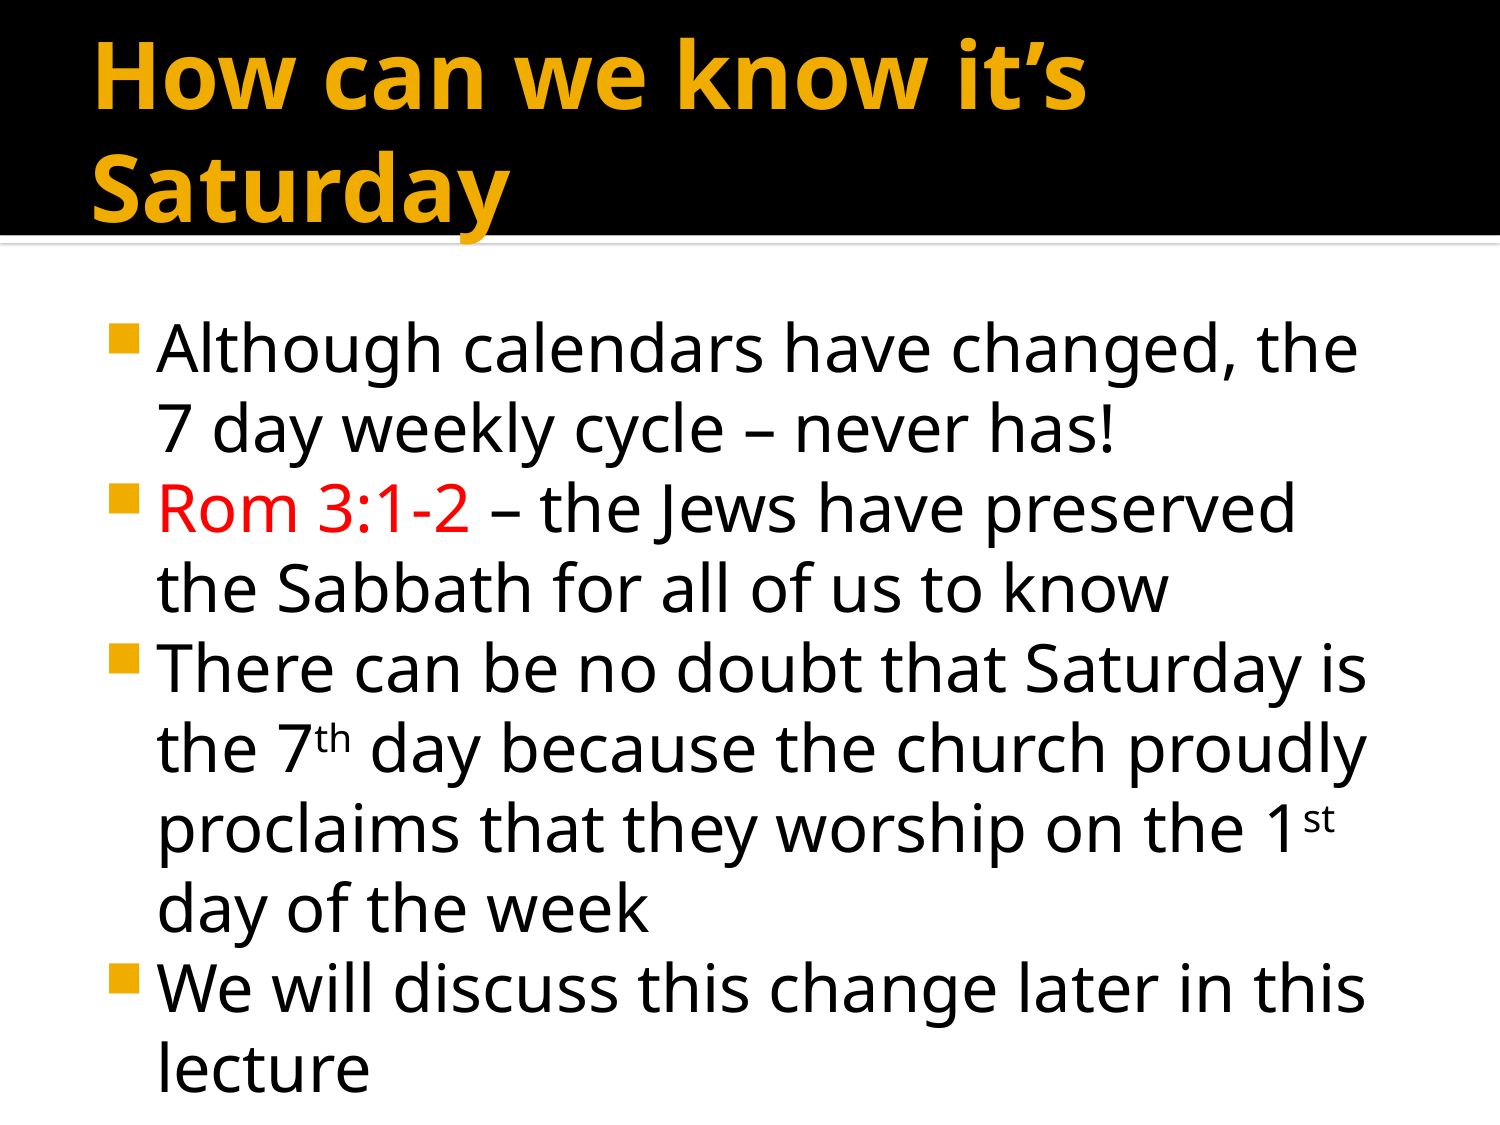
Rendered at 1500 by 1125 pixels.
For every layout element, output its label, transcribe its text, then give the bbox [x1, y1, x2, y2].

title How can we know it’s Saturday [75, 25, 1425, 231]
list Although calendars have changed, the 7 day weekly cycle – never has! Rom 3:1-2 – the Jews have preserved the Sabbath for all of us to know There can be no doubt that Saturday is the 7th day because the church proudly proclaims that they worship on the 1st day of the week We will discuss this change later in this lecture [75, 291, 1425, 1050]
